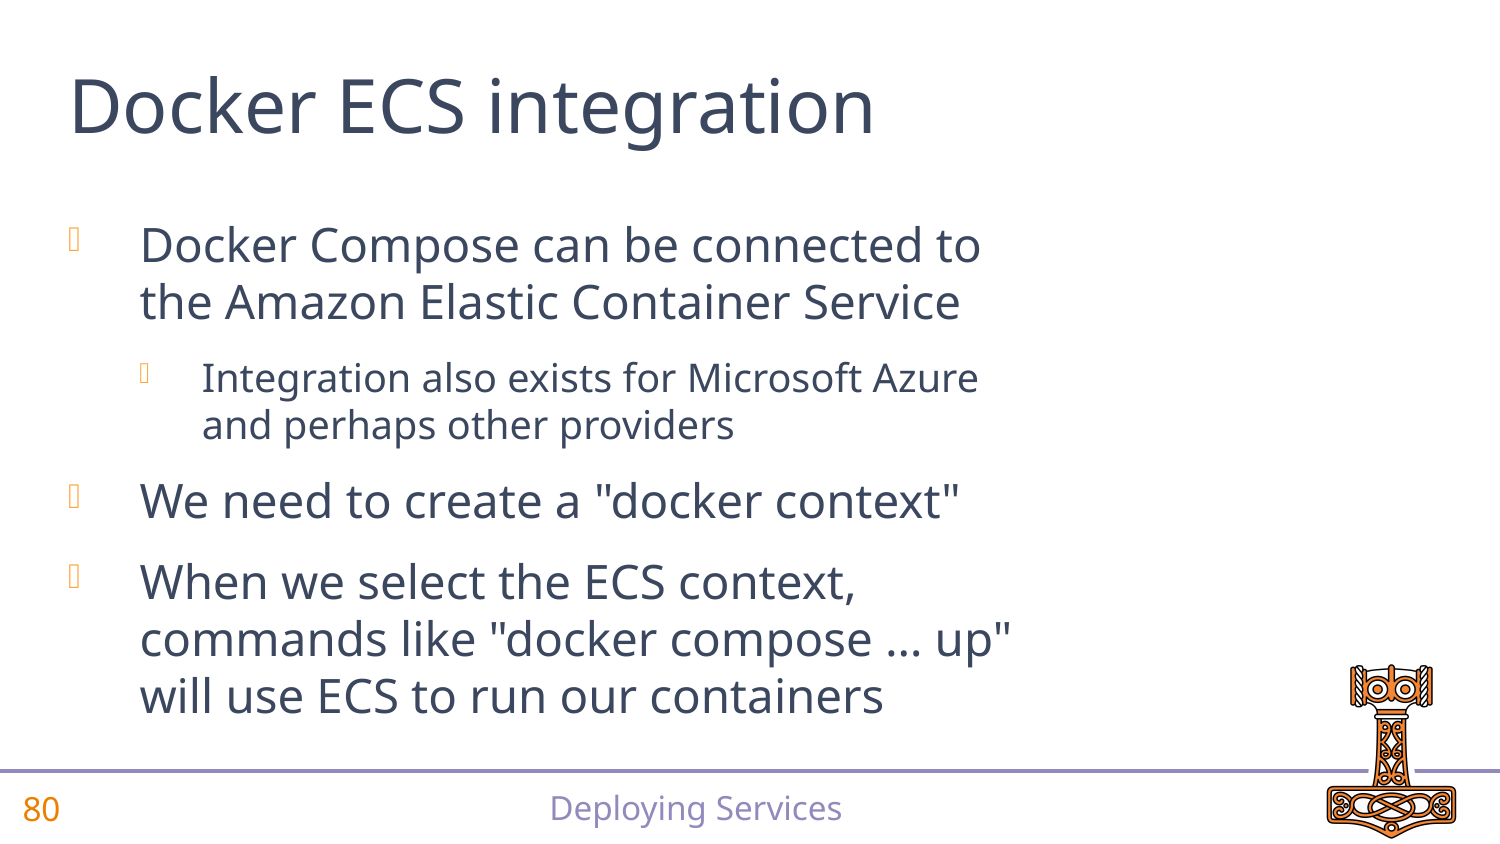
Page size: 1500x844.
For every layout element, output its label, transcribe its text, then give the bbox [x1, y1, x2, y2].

list Docker Compose can be connected to the Amazon Elastic Container Service Integration also exists for Microsoft Azure and perhaps other providers We need to create a "docker context" When we select the ECS context, commands like "docker compose … up" will use ECS to run our containers [53, 207, 1053, 740]
picture [1320, 655, 1461, 844]
title Docker ECS integration [53, 43, 1203, 157]
